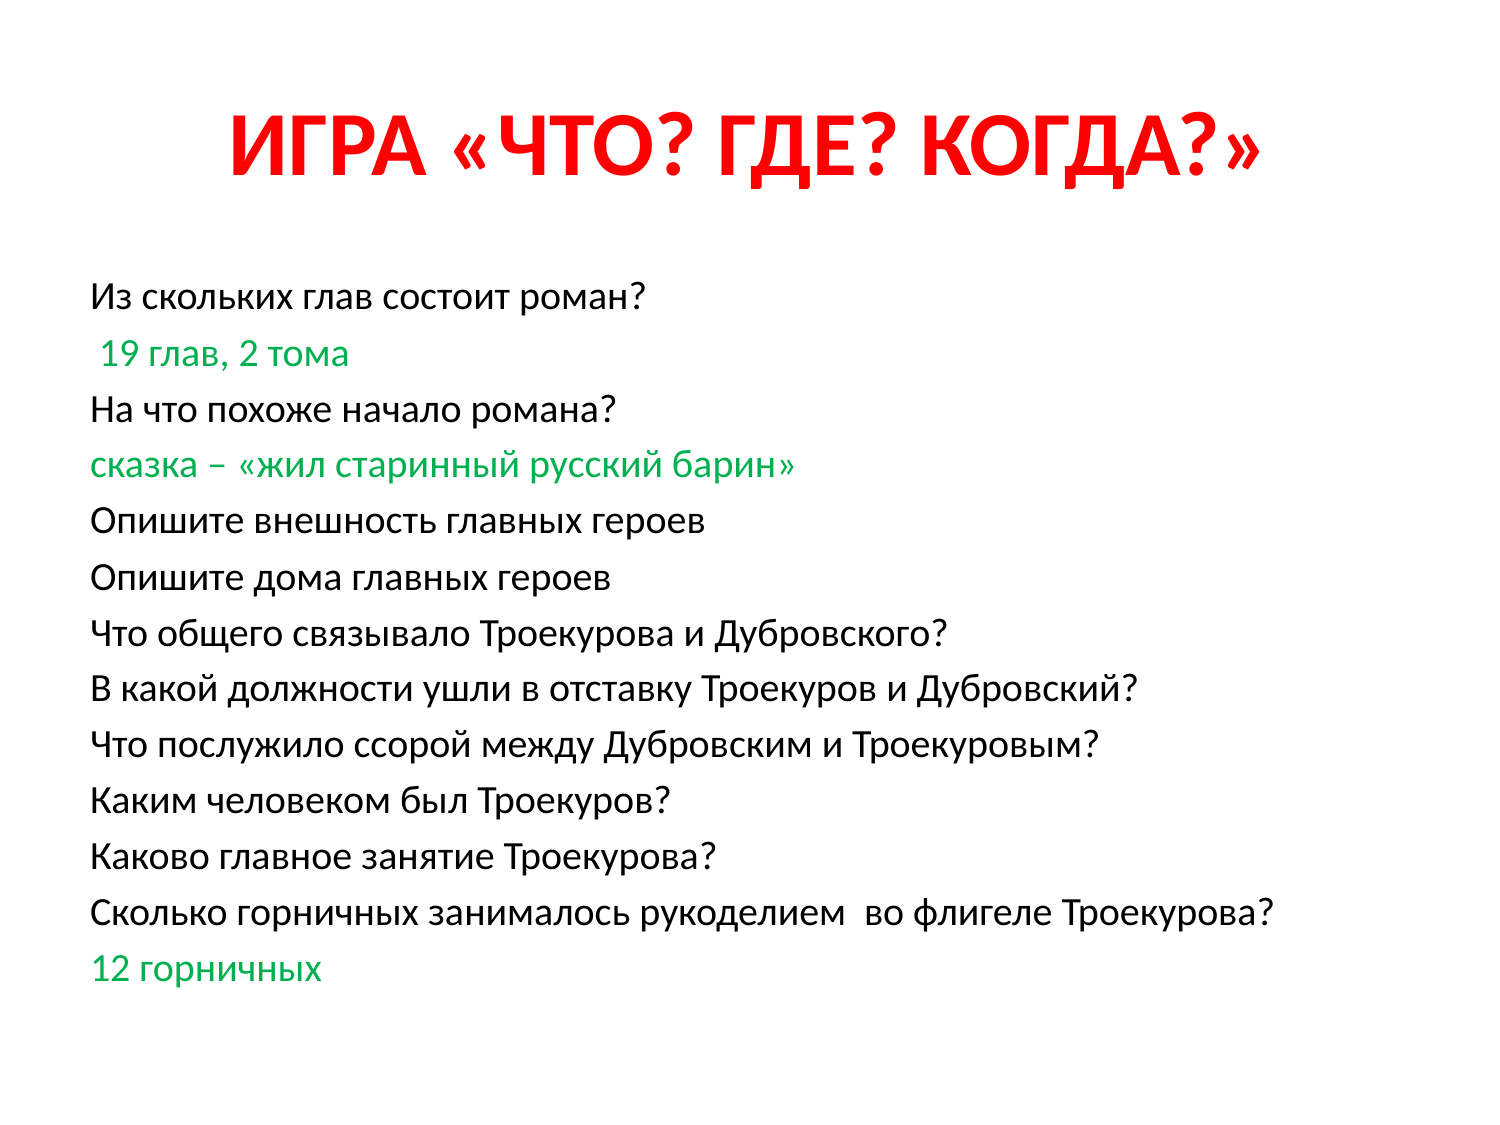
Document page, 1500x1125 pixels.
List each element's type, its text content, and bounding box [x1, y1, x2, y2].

list Из скольких глав состоит роман? 19 глав, 2 тома На что похоже начало романа? сказка – «жил старинный русский барин» Опишите внешность главных героев Опишите дома главных героев Что общего связывало Троекурова и Дубровского? В какой должности ушли в отставку Троекуров и Дубровский? Что послужило ссорой между Дубровским и Троекуровым? Каким человеком был Троекуров? Каково главное занятие Троекурова? Сколько горничных занималось рукоделием во флигеле Троекурова? 12 горничных [75, 262, 1425, 1005]
title ИГРА «ЧТО? ГДЕ? КОГДА?» [75, 45, 1425, 233]
